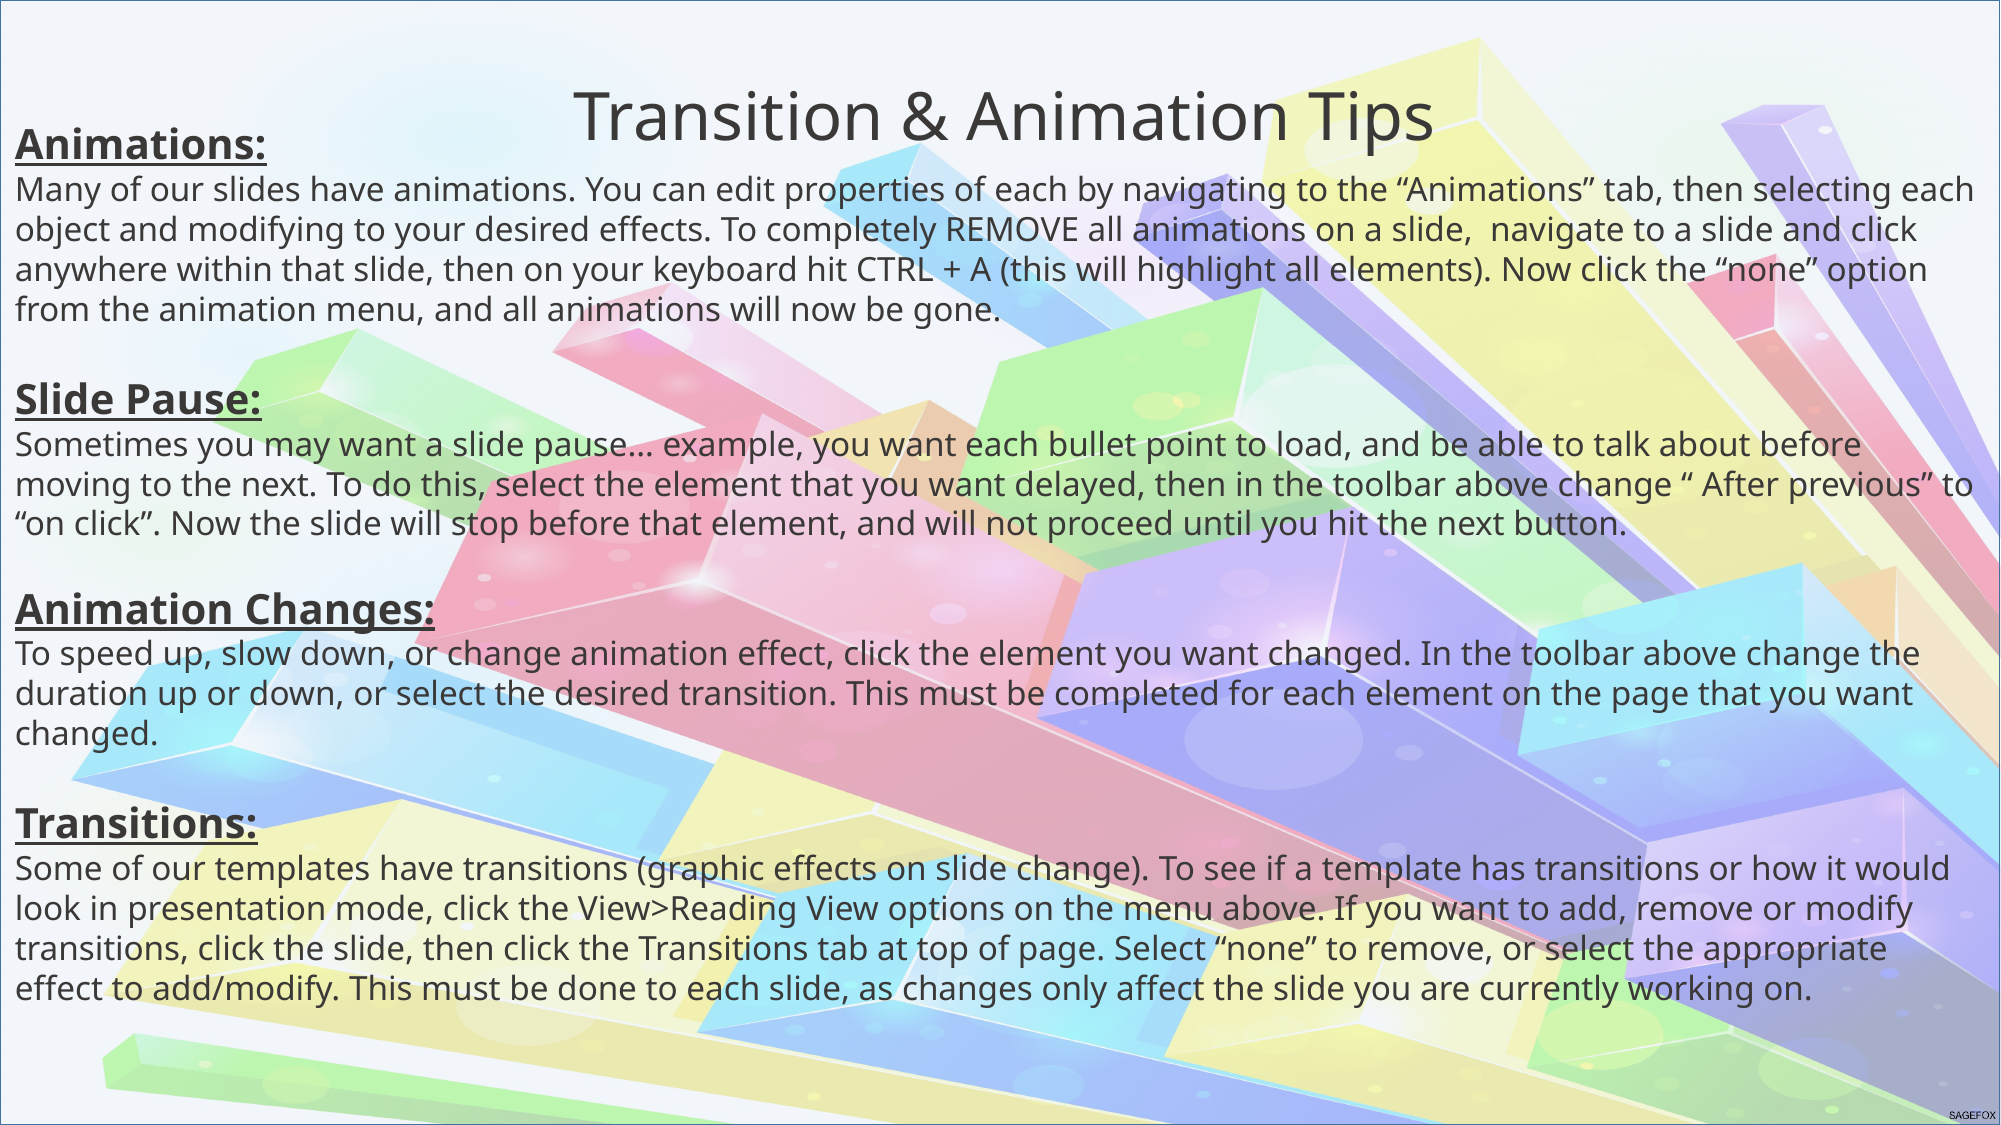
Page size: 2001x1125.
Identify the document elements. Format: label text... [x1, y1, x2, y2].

text_box Animations: Many of our slides have animations. You can edit properties of each by navigating to the “Animations” tab, then selecting each object and modifying to your desired effects. To completely REMOVE all animations on a slide, navigate to a slide and click anywhere within that slide, then on your keyboard hit CTRL + A (this will highlight all elements). Now click the “none” option from the animation menu, and all animations will now be gone. Slide Pause: Sometimes you may want a slide pause… example, you want each bullet point to load, and be able to talk about before moving to the next. To do this, select the element that you want delayed, then in the toolbar above change “ After previous” to “on click”. Now the slide will stop before that element, and will not proceed until you hit the next button. Animation Changes: To speed up, slow down, or change animation effect, click the element you want changed. In the toolbar above change the duration up or down, or select the desired transition. This must be completed for each element on the page that you want changed. Transitions: Some of our templates have transitions (graphic effects on slide change). To see if a template has transitions or how it would look in presentation mode, click the View>Reading View options on the menu above. If you want to add, remove or modify transitions, click the slide, then click the Transitions tab at top of page. Select “none” to remove, or select the appropriate effect to add/modify. This must be done to each slide, as changes only affect the slide you are currently working on. [0, 0, 2000, 1125]
title Transition & Animation Tips [477, 59, 1532, 177]
